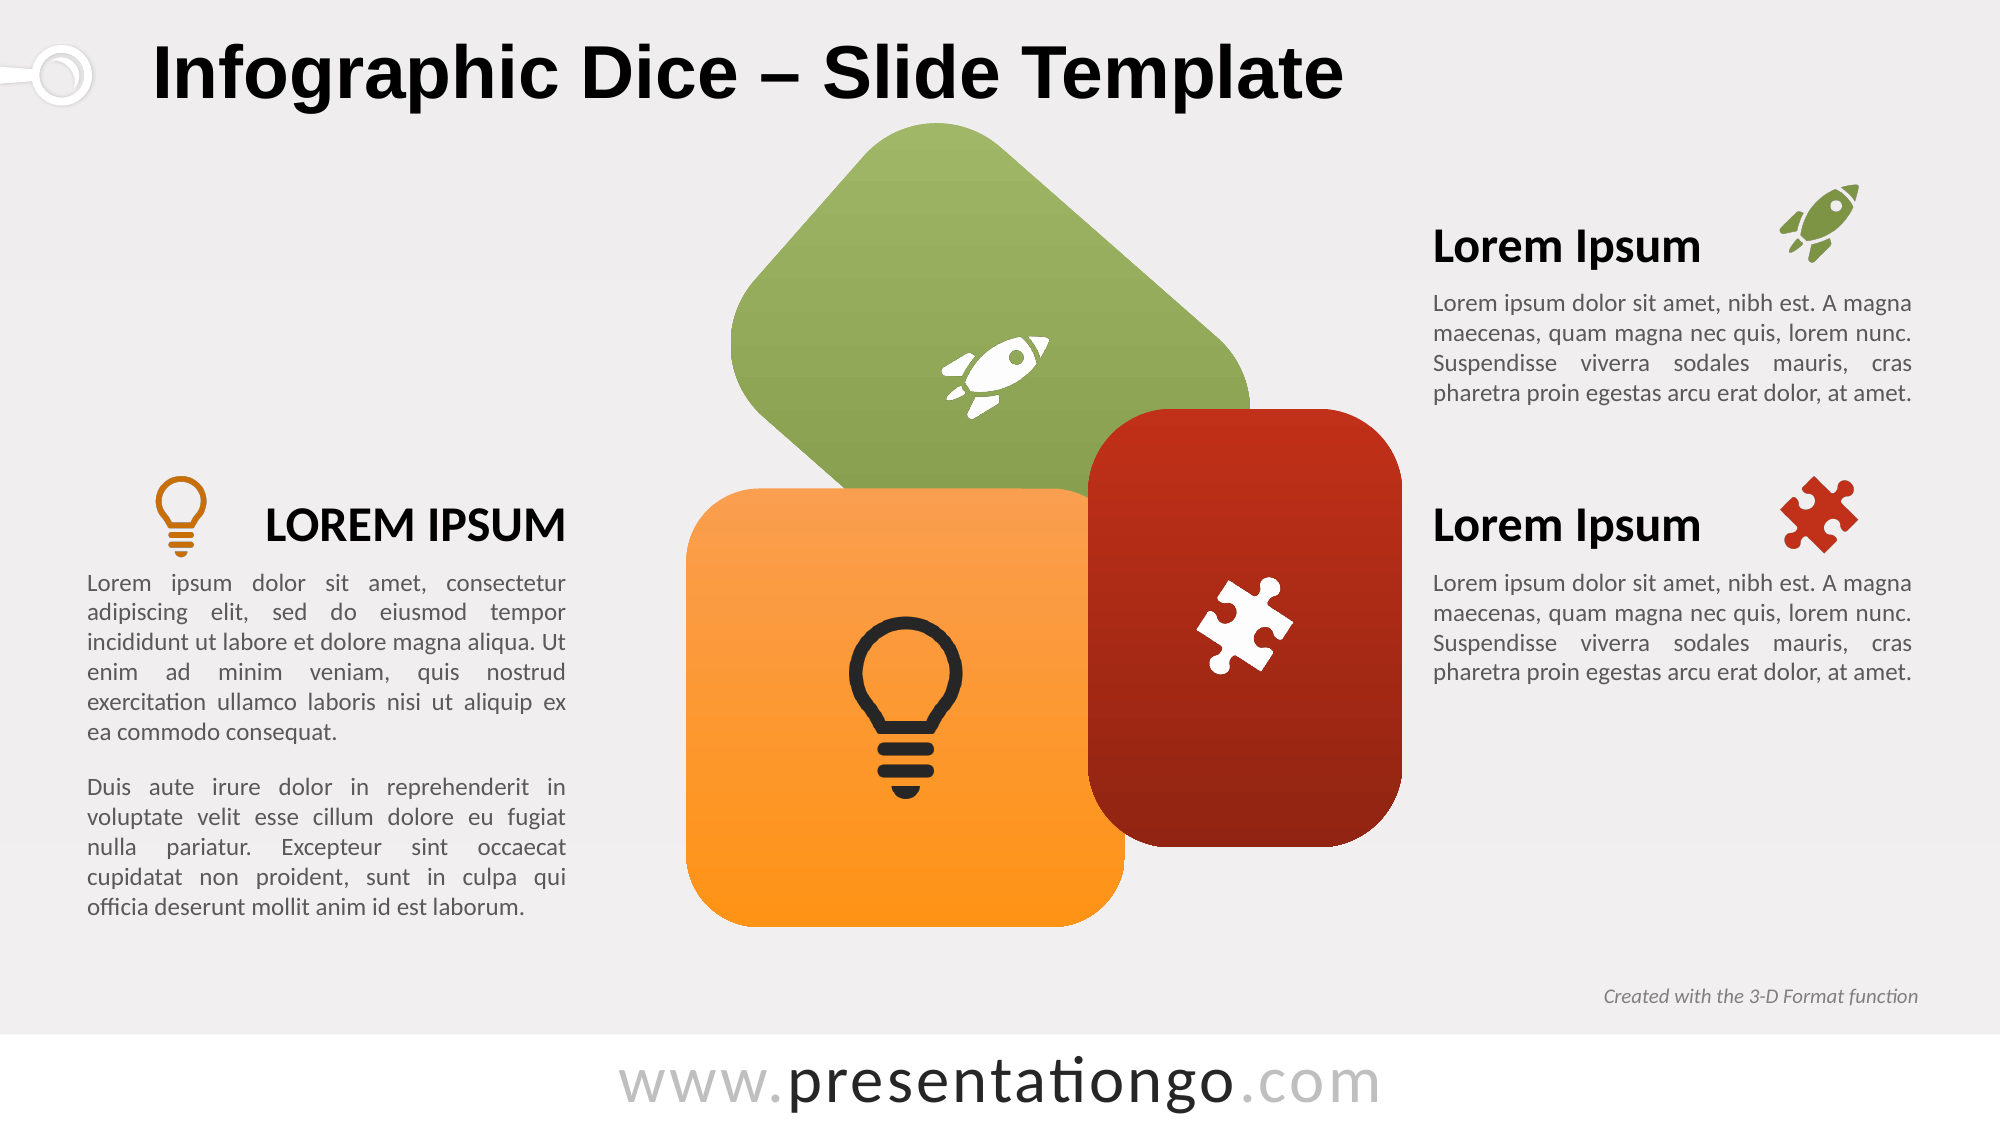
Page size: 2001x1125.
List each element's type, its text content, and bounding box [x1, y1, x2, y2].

picture [1772, 470, 1866, 563]
text_box Created with the 3-D Format function [1589, 975, 1957, 1016]
picture [801, 603, 1010, 812]
text_box [729, 122, 1251, 496]
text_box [1433, 203, 1914, 416]
picture [134, 470, 228, 563]
picture [1177, 560, 1314, 696]
text_box [685, 487, 1126, 928]
picture [1772, 177, 1866, 270]
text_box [87, 483, 568, 933]
title Infographic Dice – Slide Template [137, 26, 1863, 148]
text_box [1433, 483, 1914, 696]
text_box [1087, 407, 1404, 849]
picture [921, 304, 1060, 444]
